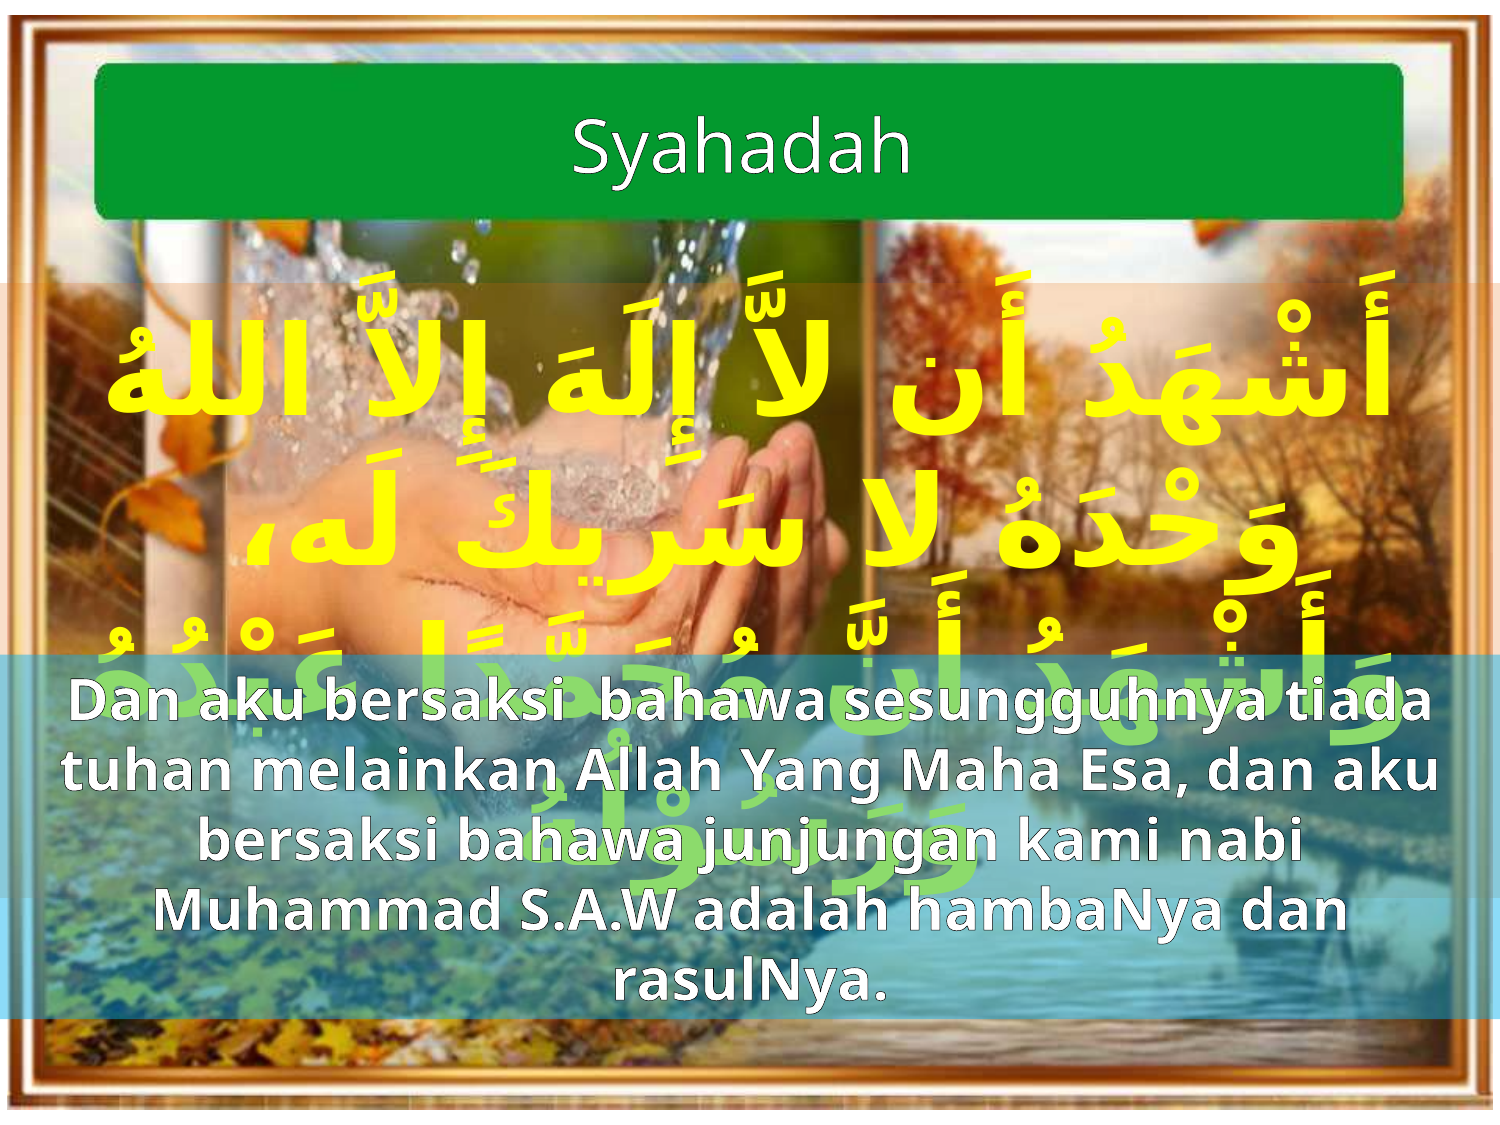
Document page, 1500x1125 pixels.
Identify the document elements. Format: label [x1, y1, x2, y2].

picture [7, 15, 1493, 1110]
text_box [1495, 283, 1500, 654]
text_box [1495, 654, 1500, 1020]
